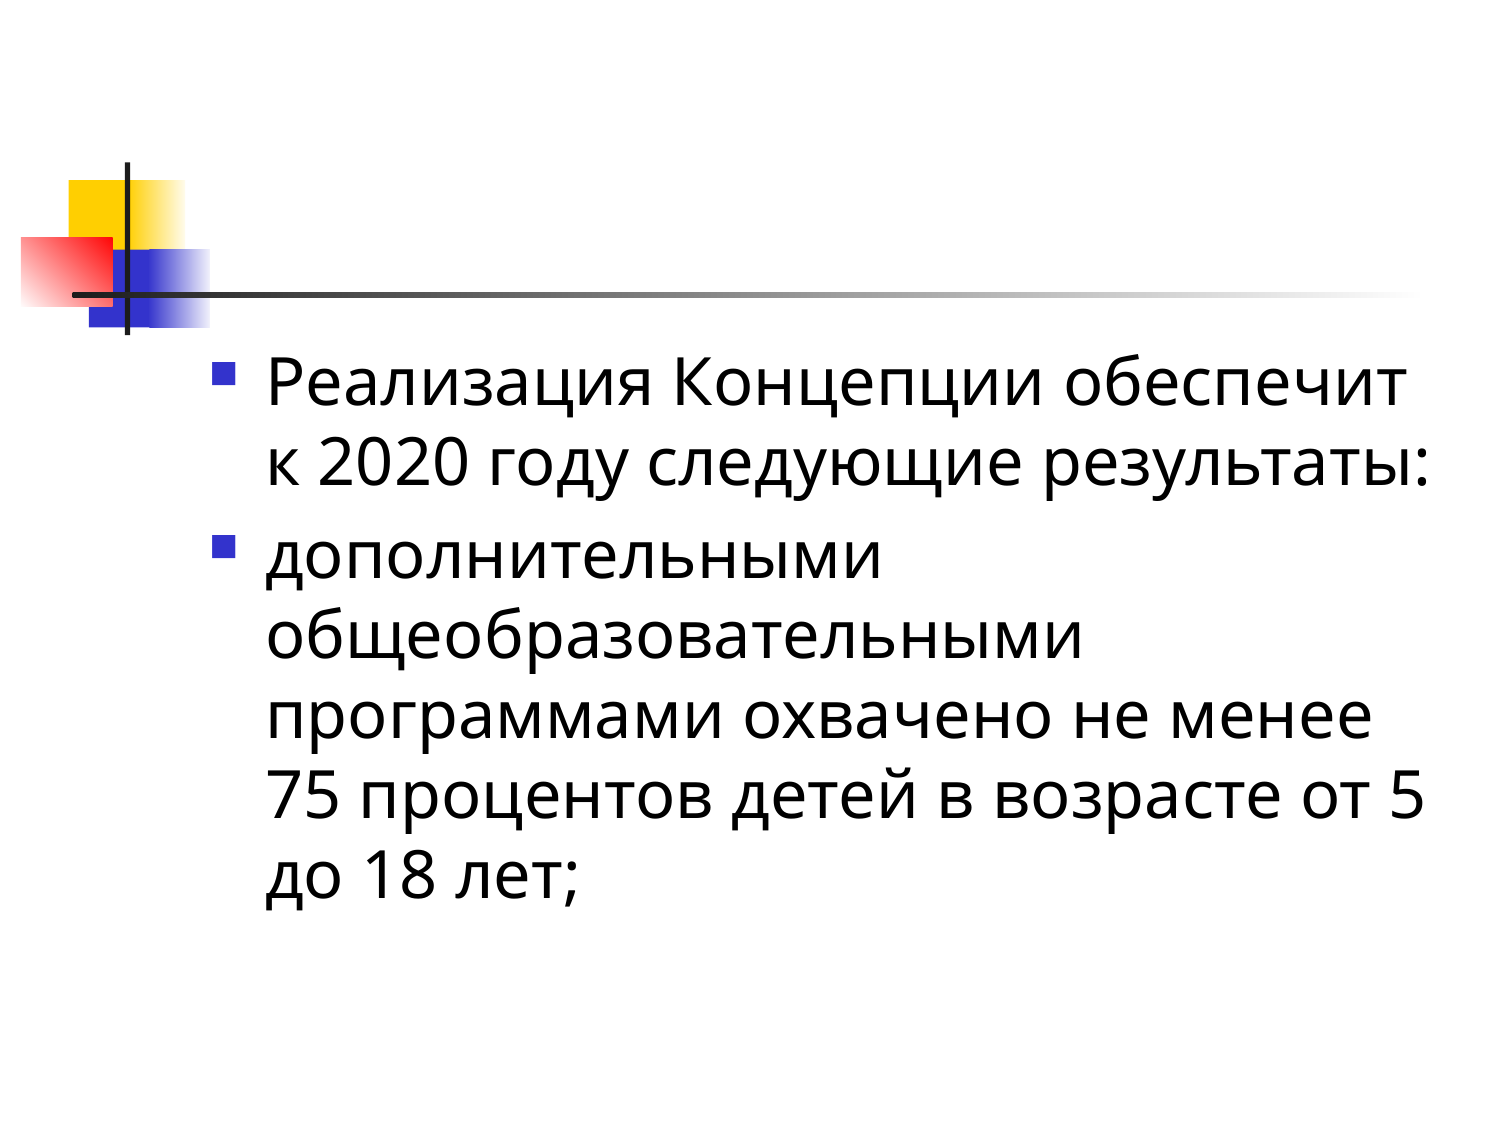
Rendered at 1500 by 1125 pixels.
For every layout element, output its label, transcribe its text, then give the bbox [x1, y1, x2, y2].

list Реализация Концепции обеспечит к 2020 году следующие результаты: дополнительными общеобразовательными программами охвачено не менее 75 процентов детей в возрасте от 5 до 18 лет; [193, 330, 1470, 1007]
